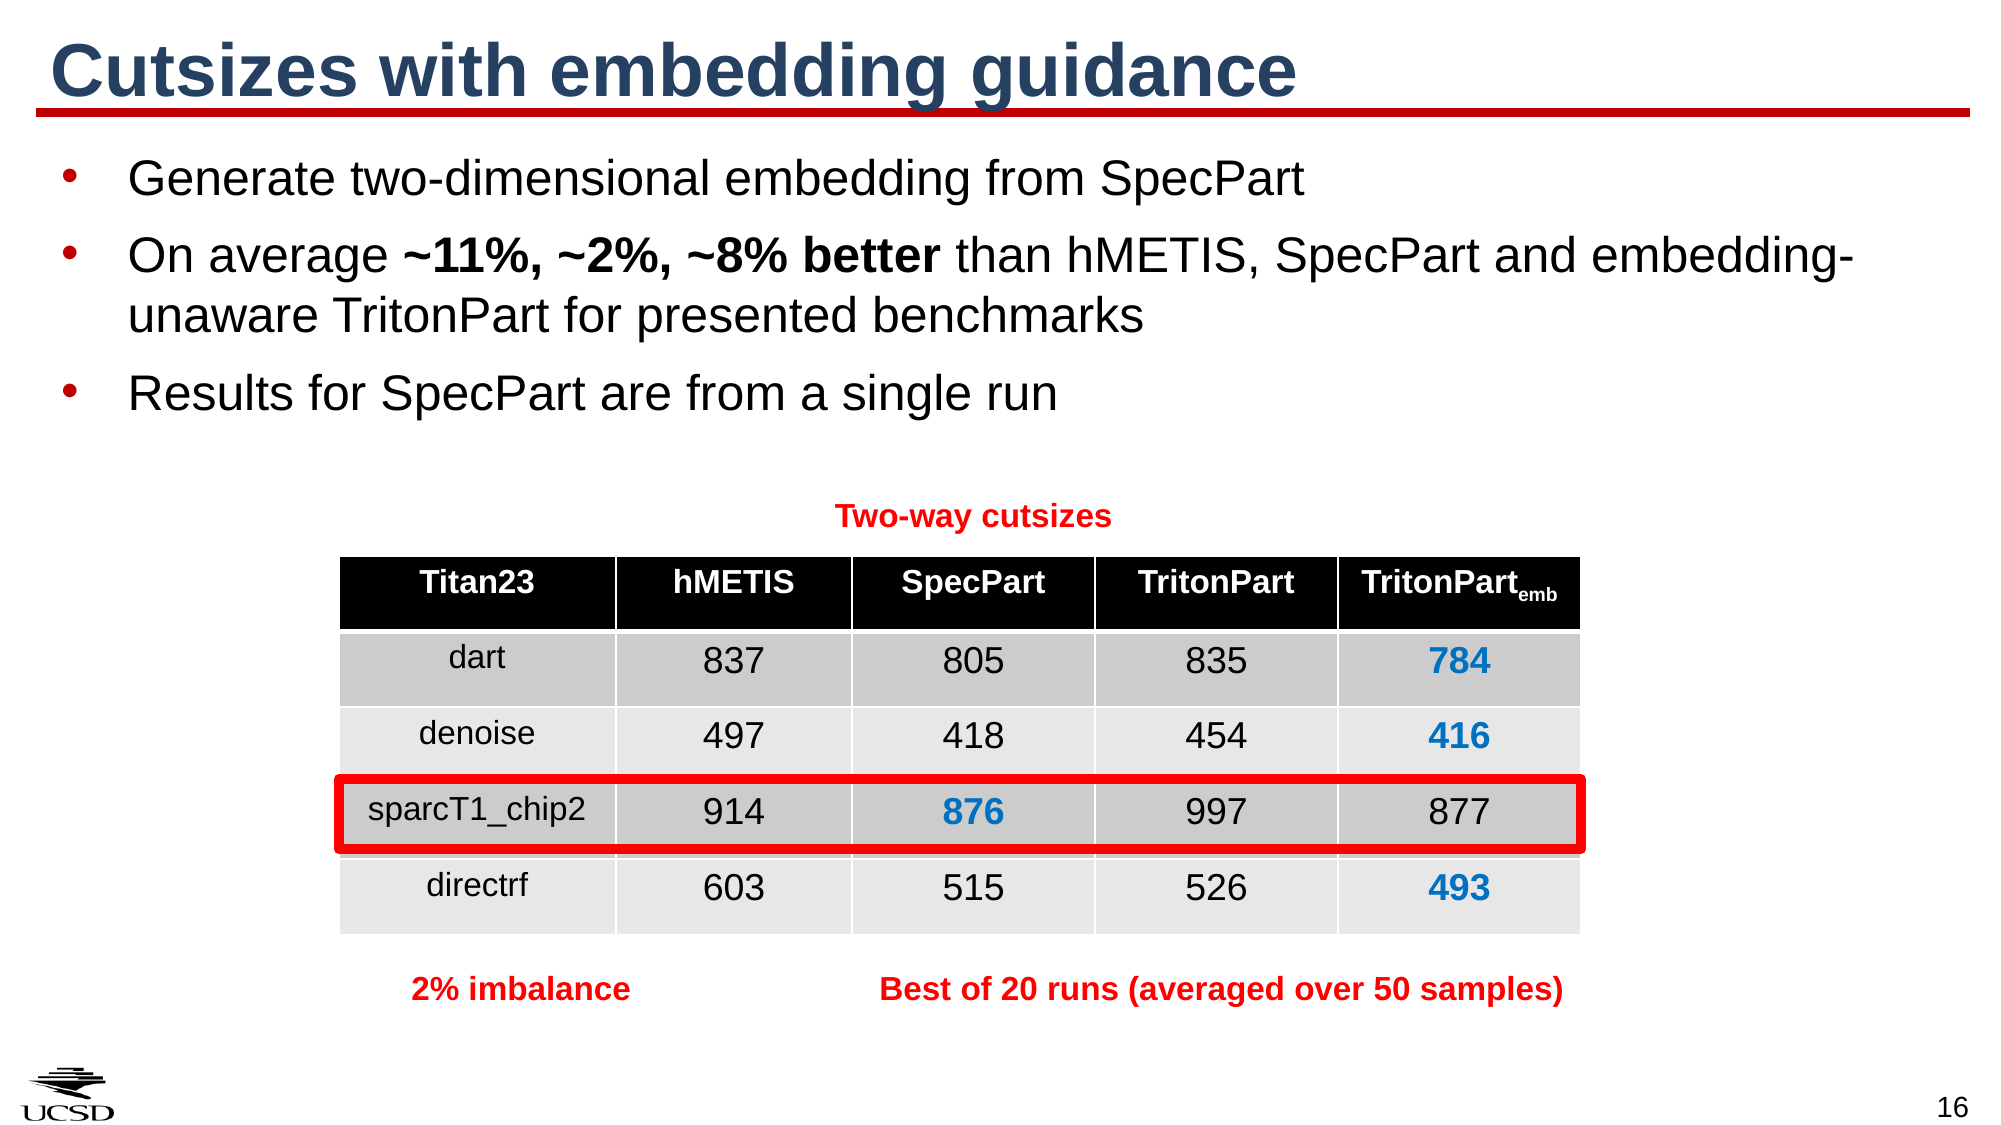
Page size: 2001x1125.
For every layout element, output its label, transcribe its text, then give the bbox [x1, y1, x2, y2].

table_cell sparcT1_chip2 [340, 851, 615, 858]
table_cell 515 [853, 860, 1094, 934]
table_cell dart [340, 634, 615, 706]
table_cell 493 [1339, 860, 1580, 934]
table_cell 876 [853, 851, 1094, 858]
table_cell 877 [1339, 851, 1580, 858]
table_cell 914 [617, 851, 851, 858]
table_cell 805 [853, 634, 1094, 706]
table_header hMETIS [617, 557, 851, 629]
table_cell 454 [1096, 708, 1337, 777]
table_cell 837 [617, 634, 851, 706]
table_header TritonPartemb [1339, 557, 1580, 629]
table_cell 997 [1096, 851, 1337, 858]
table_cell 784 [1339, 634, 1580, 706]
table_cell 835 [1096, 634, 1337, 706]
table_cell denoise [340, 708, 615, 777]
table_header SpecPart [853, 557, 1094, 629]
table_cell 603 [617, 860, 851, 934]
text_box Two-way cutsizes [820, 486, 1165, 542]
title Cutsizes with embedding guidance [35, 23, 1972, 122]
table_cell 526 [1096, 860, 1337, 934]
table_cell 416 [1339, 708, 1580, 777]
text_box [337, 777, 1583, 851]
table_cell directrf [340, 860, 615, 934]
text_box 2% imbalance [396, 959, 742, 1015]
table_cell 497 [617, 708, 851, 777]
table_header Titan23 [340, 557, 615, 629]
table_cell 418 [853, 708, 1094, 777]
picture [16, 1063, 117, 1125]
text_box Best of 20 runs (averaged over 50 samples) [864, 959, 1834, 1015]
list Generate two-dimensional embedding from SpecPart On average ~11%, ~2%, ~8% better than hMETIS, SpecPart and embedding-unaware TritonPart for presented benchmarks Results for SpecPart are from a single run [37, 137, 1971, 1050]
table_header TritonPart [1096, 557, 1337, 629]
